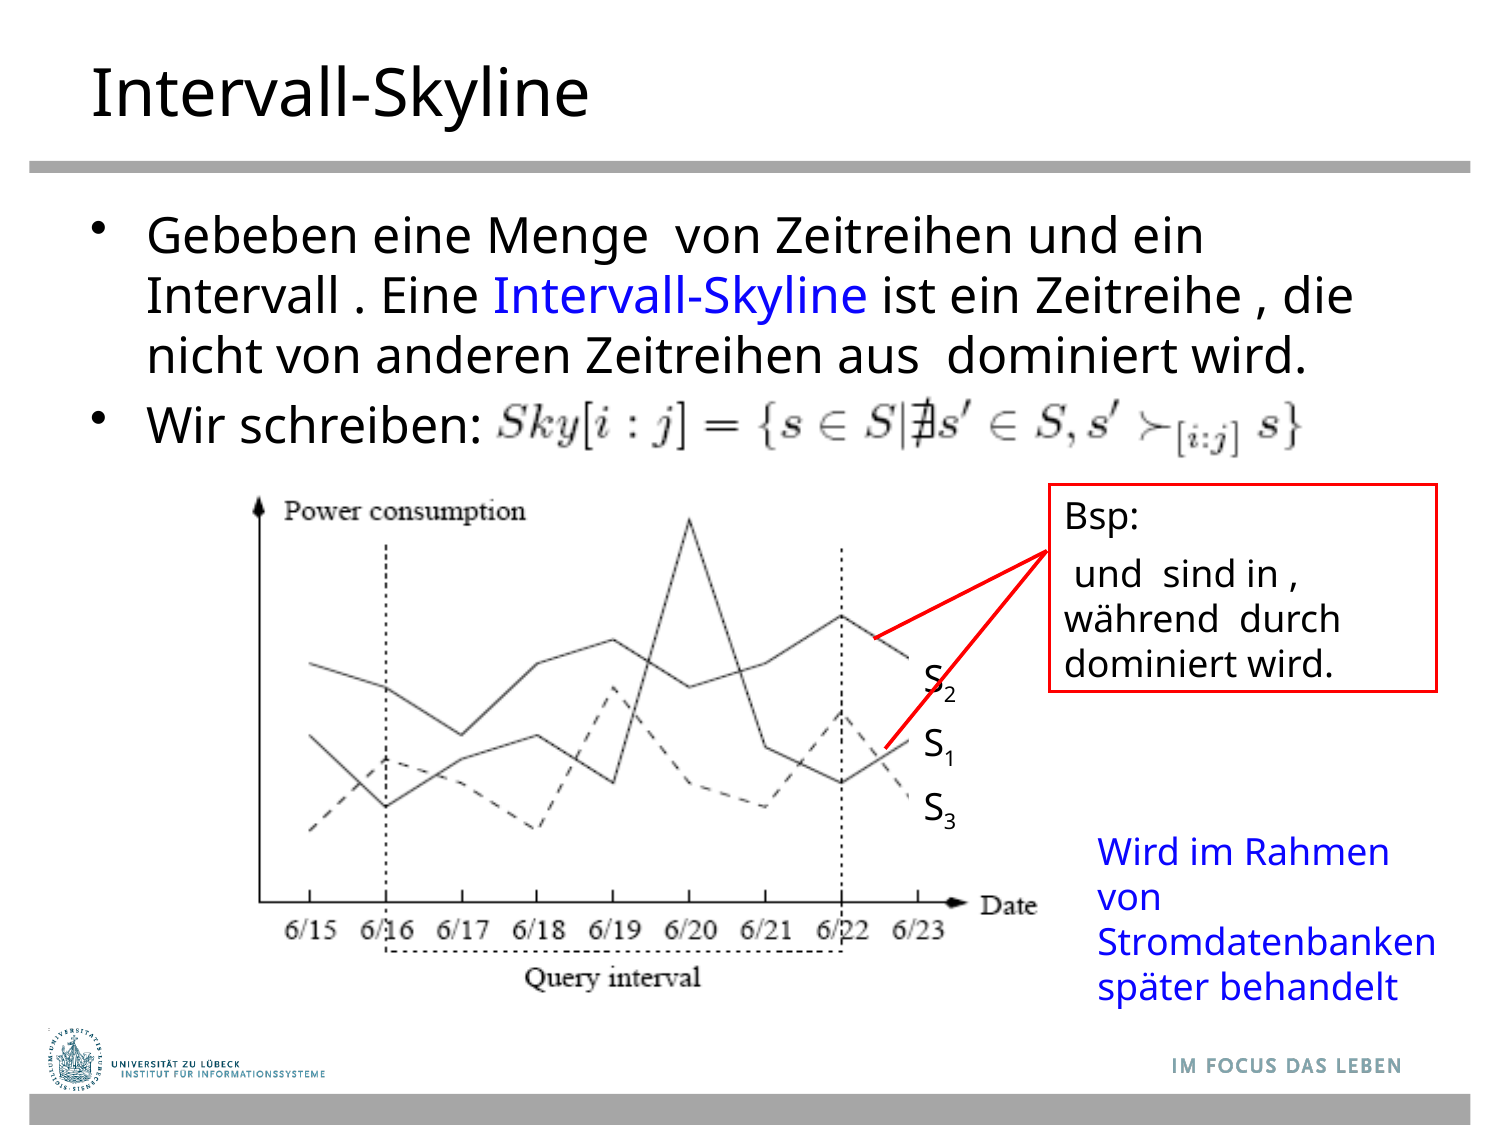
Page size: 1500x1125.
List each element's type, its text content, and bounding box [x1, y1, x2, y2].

title Intervall-Skyline [76, 42, 1427, 126]
picture [249, 368, 1305, 1024]
text_box Wird im Rahmen von Stromdatenbanken später behandelt [1082, 820, 1455, 1016]
picture [1173, 1058, 1400, 1073]
